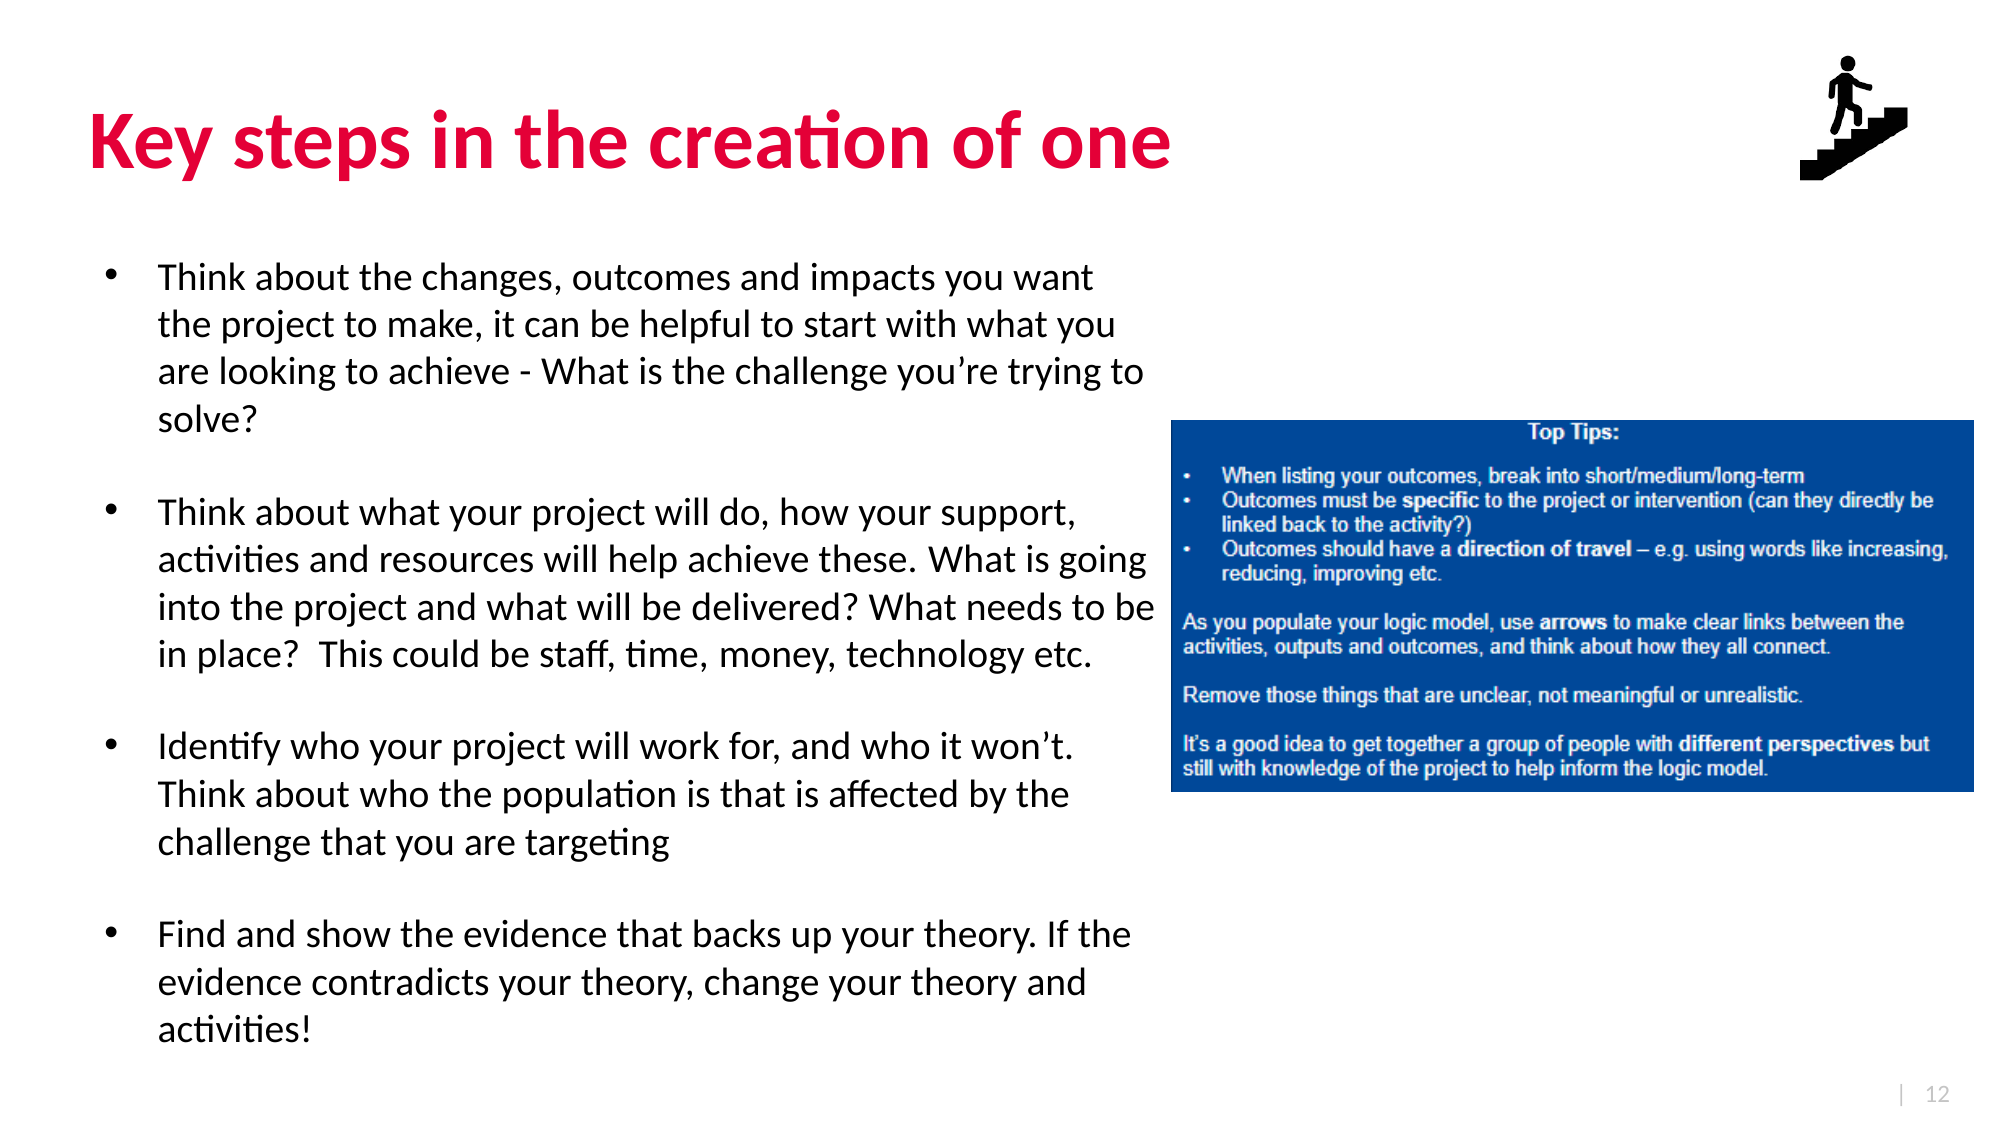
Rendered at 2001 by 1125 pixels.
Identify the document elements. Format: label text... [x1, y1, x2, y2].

picture [1171, 420, 1974, 792]
text_box Think about the changes, outcomes and impacts you want the project to make, it can be helpful to start with what you are looking to achieve - What is the challenge you’re trying to solve? Think about what your project will do, how your support, activities and resources will help achieve these. What is going into the project and what will be delivered? What needs to be in place? This could be staff, time, money, technology etc. Identify who your project will work for, and who it won’t. Think about who the population is that is affected by the challenge that you are targeting Find and show the evidence that backs up your theory. If the evidence contradicts your theory, change your theory and activities! [89, 260, 1172, 1075]
title Key steps in the creation of one [89, 84, 1305, 260]
slide_number | 12 [1822, 1081, 1950, 1104]
picture [1757, 20, 1950, 215]
